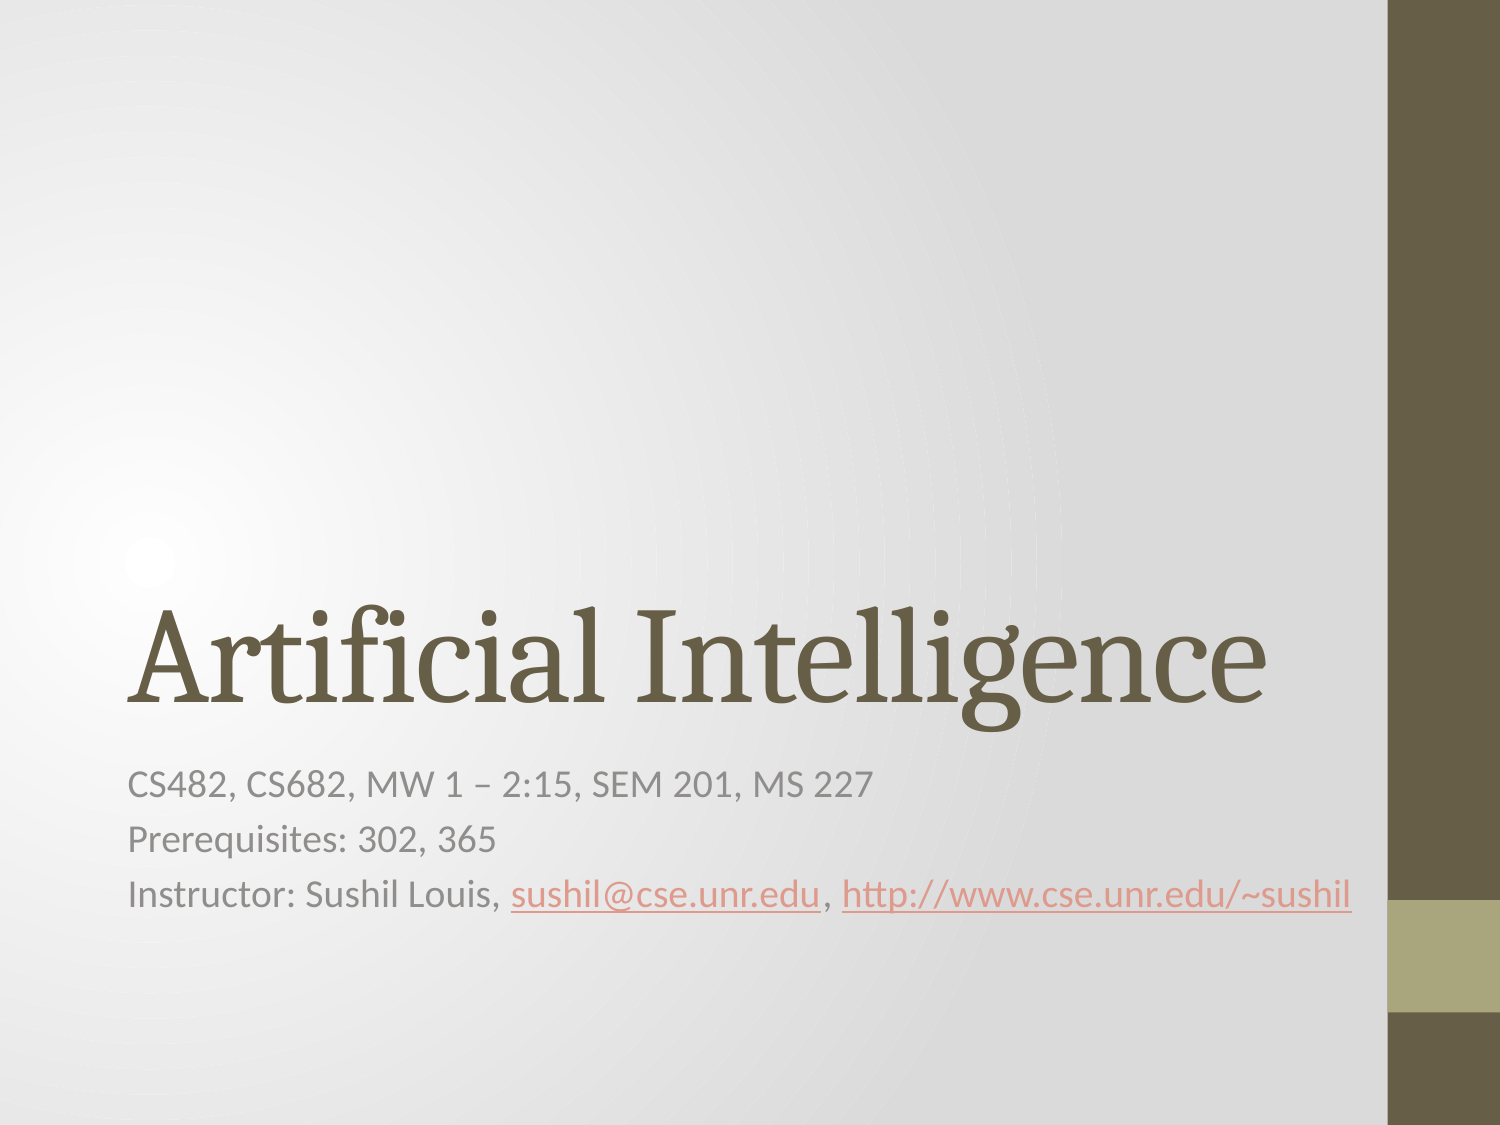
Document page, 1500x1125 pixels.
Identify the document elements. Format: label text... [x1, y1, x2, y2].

title Artificial Intelligence [112, 312, 1350, 738]
subtitle CS482, CS682, MW 1 – 2:15, SEM 201, MS 227 Prerequisites: 302, 365 Instructor: Sushil Louis, sushil@cse.unr.edu, http://www.cse.unr.edu/~sushil [112, 750, 1375, 925]
